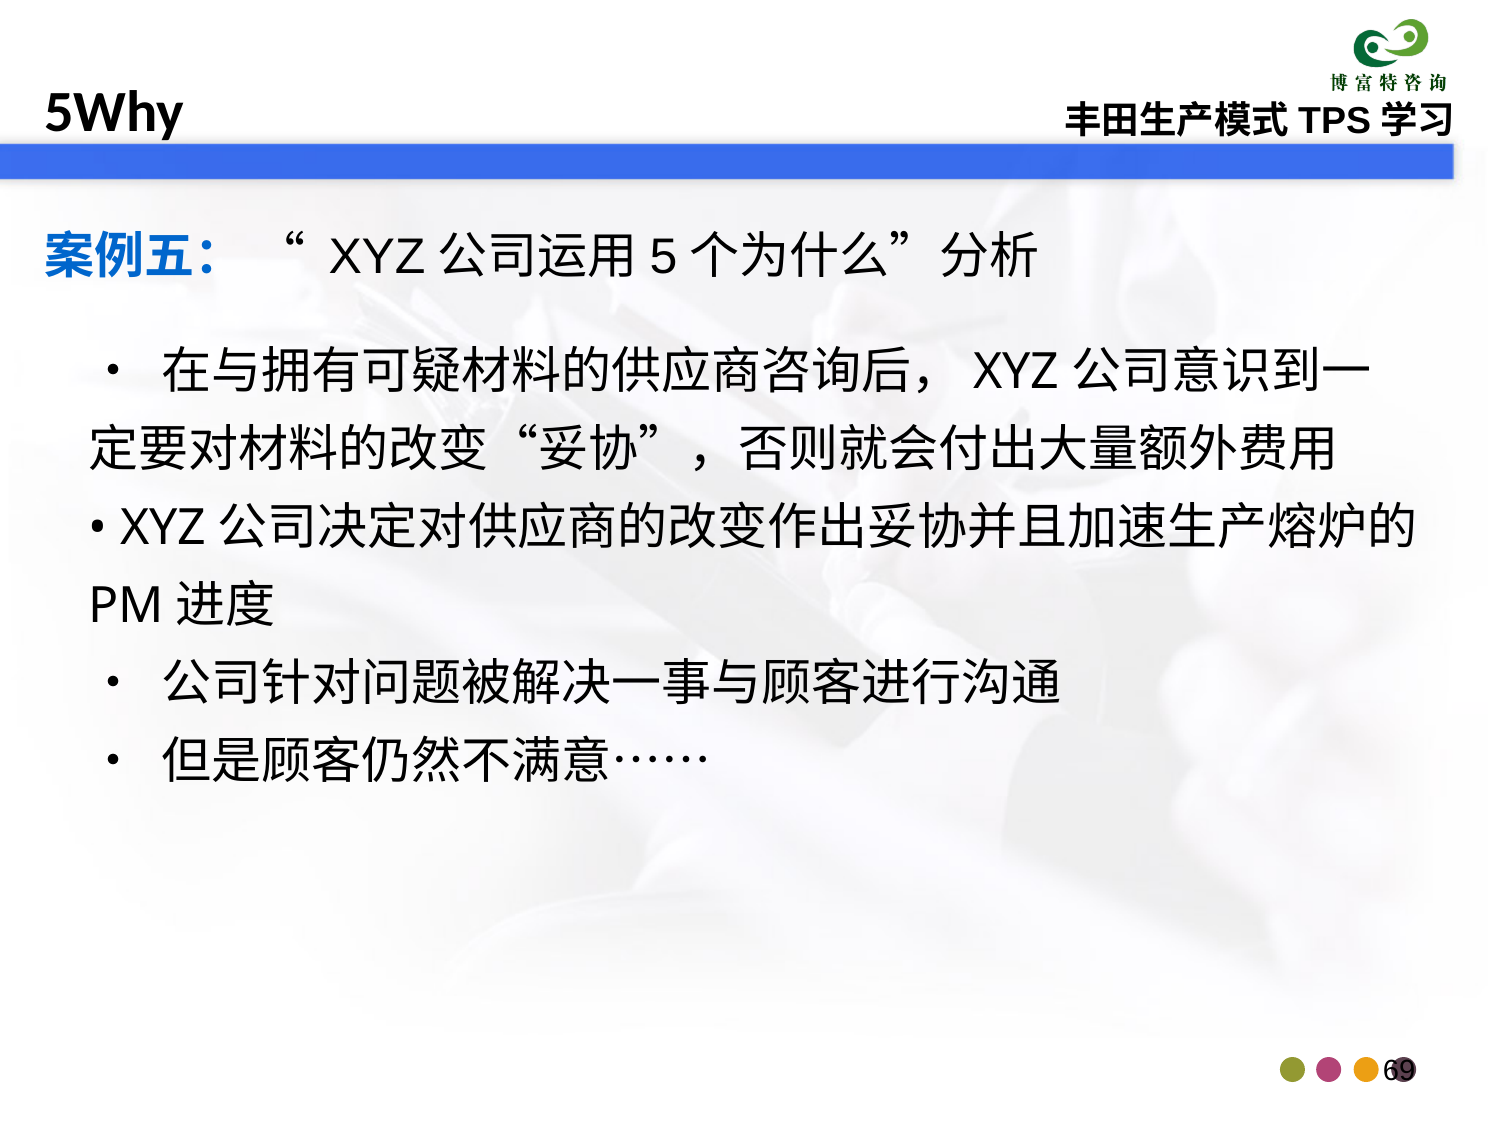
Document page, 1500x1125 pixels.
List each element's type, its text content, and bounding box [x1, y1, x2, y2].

text_box • 在与拥有可疑材料的供应商咨询后，XYZ公司意识到一定要对材料的改变“妥协”，否则就会付出大量额外费用 • XYZ公司决定对供应商的改变作出妥协并且加速生产熔炉的PM进度 • 公司针对问题被解决一事与顾客进行沟通 • 但是顾客仍然不满意…… [73, 313, 1436, 796]
text_box 案例五： “ XYZ公司运用5个为什么”分析 [29, 215, 1093, 291]
picture [0, 0, 1500, 1125]
